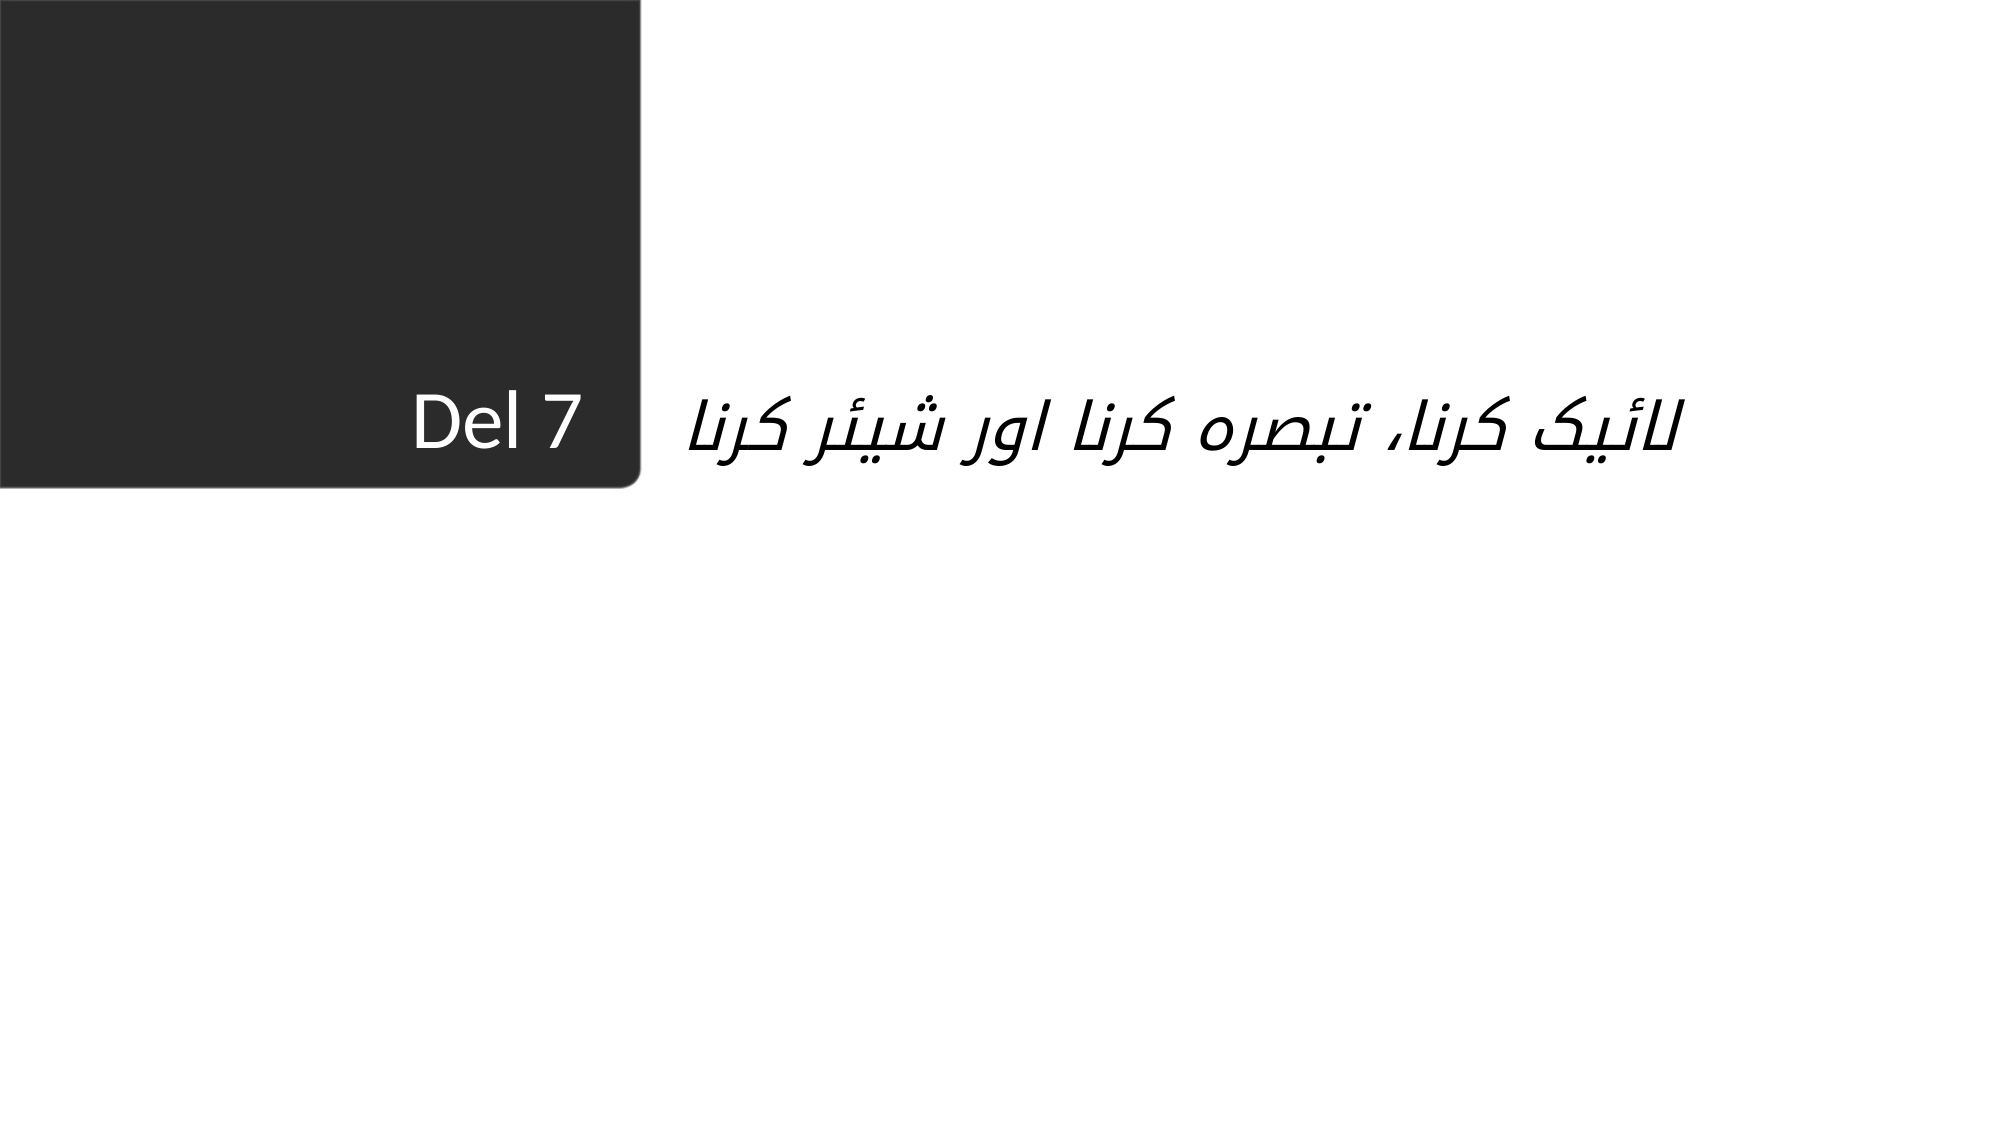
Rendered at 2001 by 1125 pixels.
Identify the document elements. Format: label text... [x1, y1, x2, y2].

list لائیک کرنا، تبصرہ کرنا اور شیئر کرنا [667, 385, 1938, 465]
title Del 7 [395, 404, 603, 474]
picture [0, 0, 2000, 1124]
